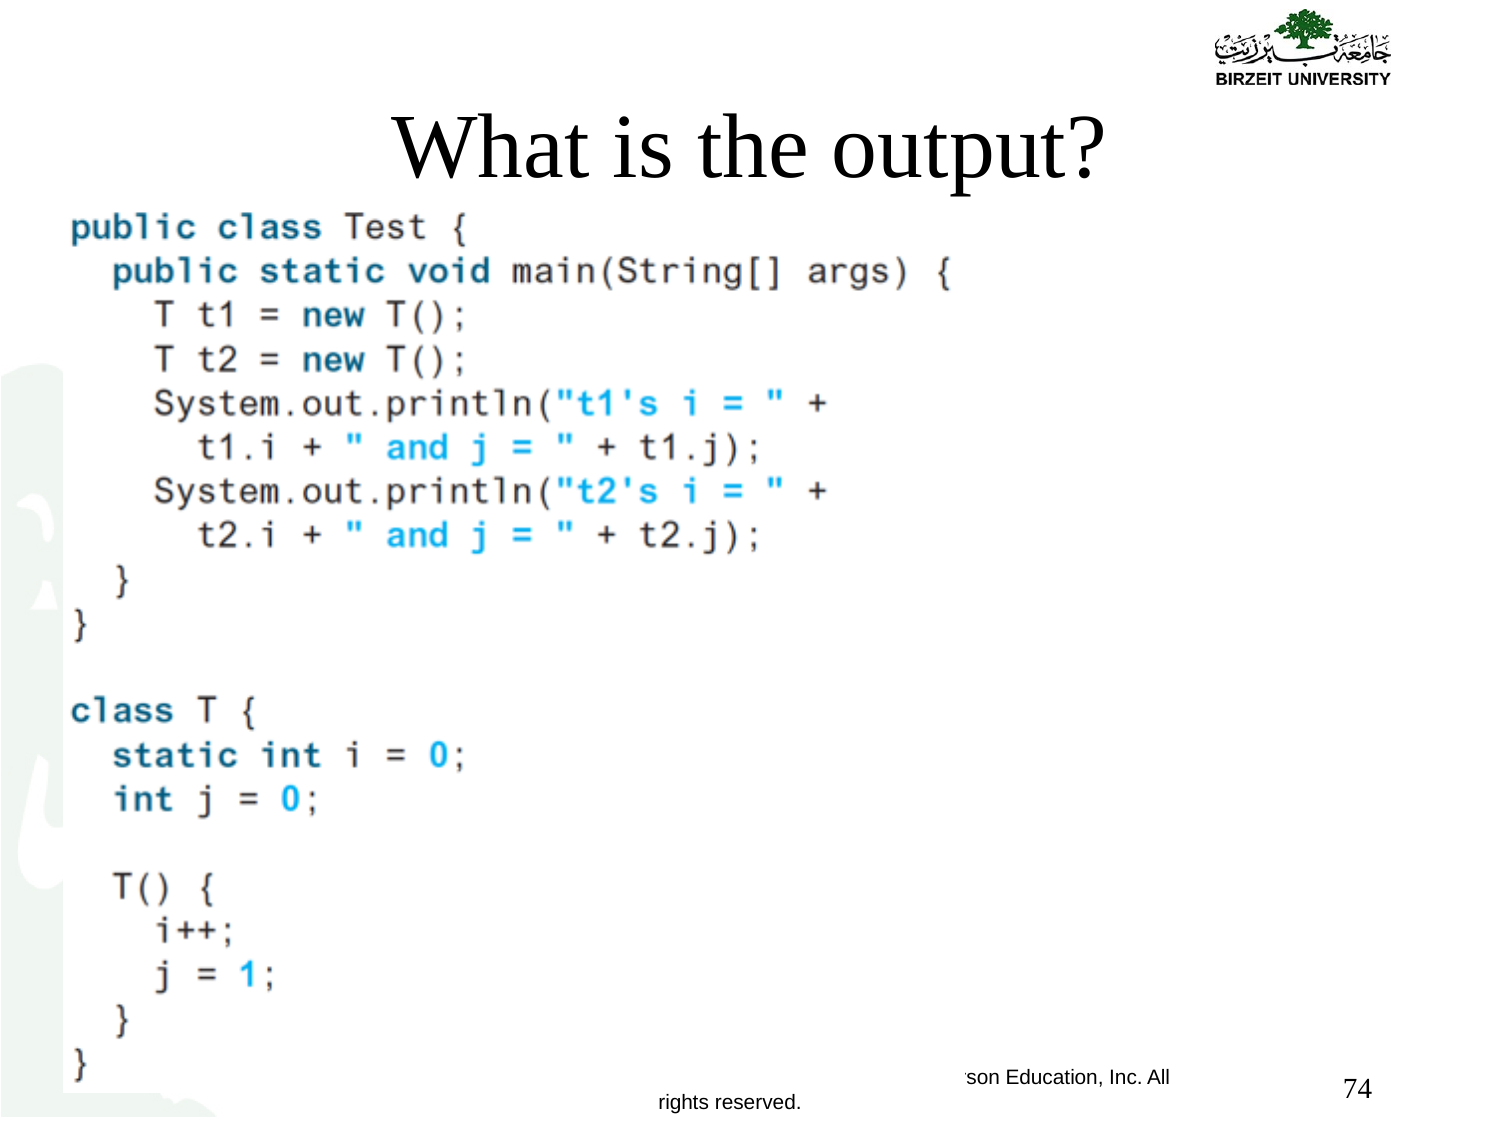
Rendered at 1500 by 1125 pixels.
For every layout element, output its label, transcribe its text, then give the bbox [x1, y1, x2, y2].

picture [1215, 9, 1391, 85]
text_box [1, 337, 579, 1117]
slide_number 74 [1074, 1049, 1388, 1125]
picture [63, 203, 965, 1093]
title What is the output? [112, 46, 1388, 235]
